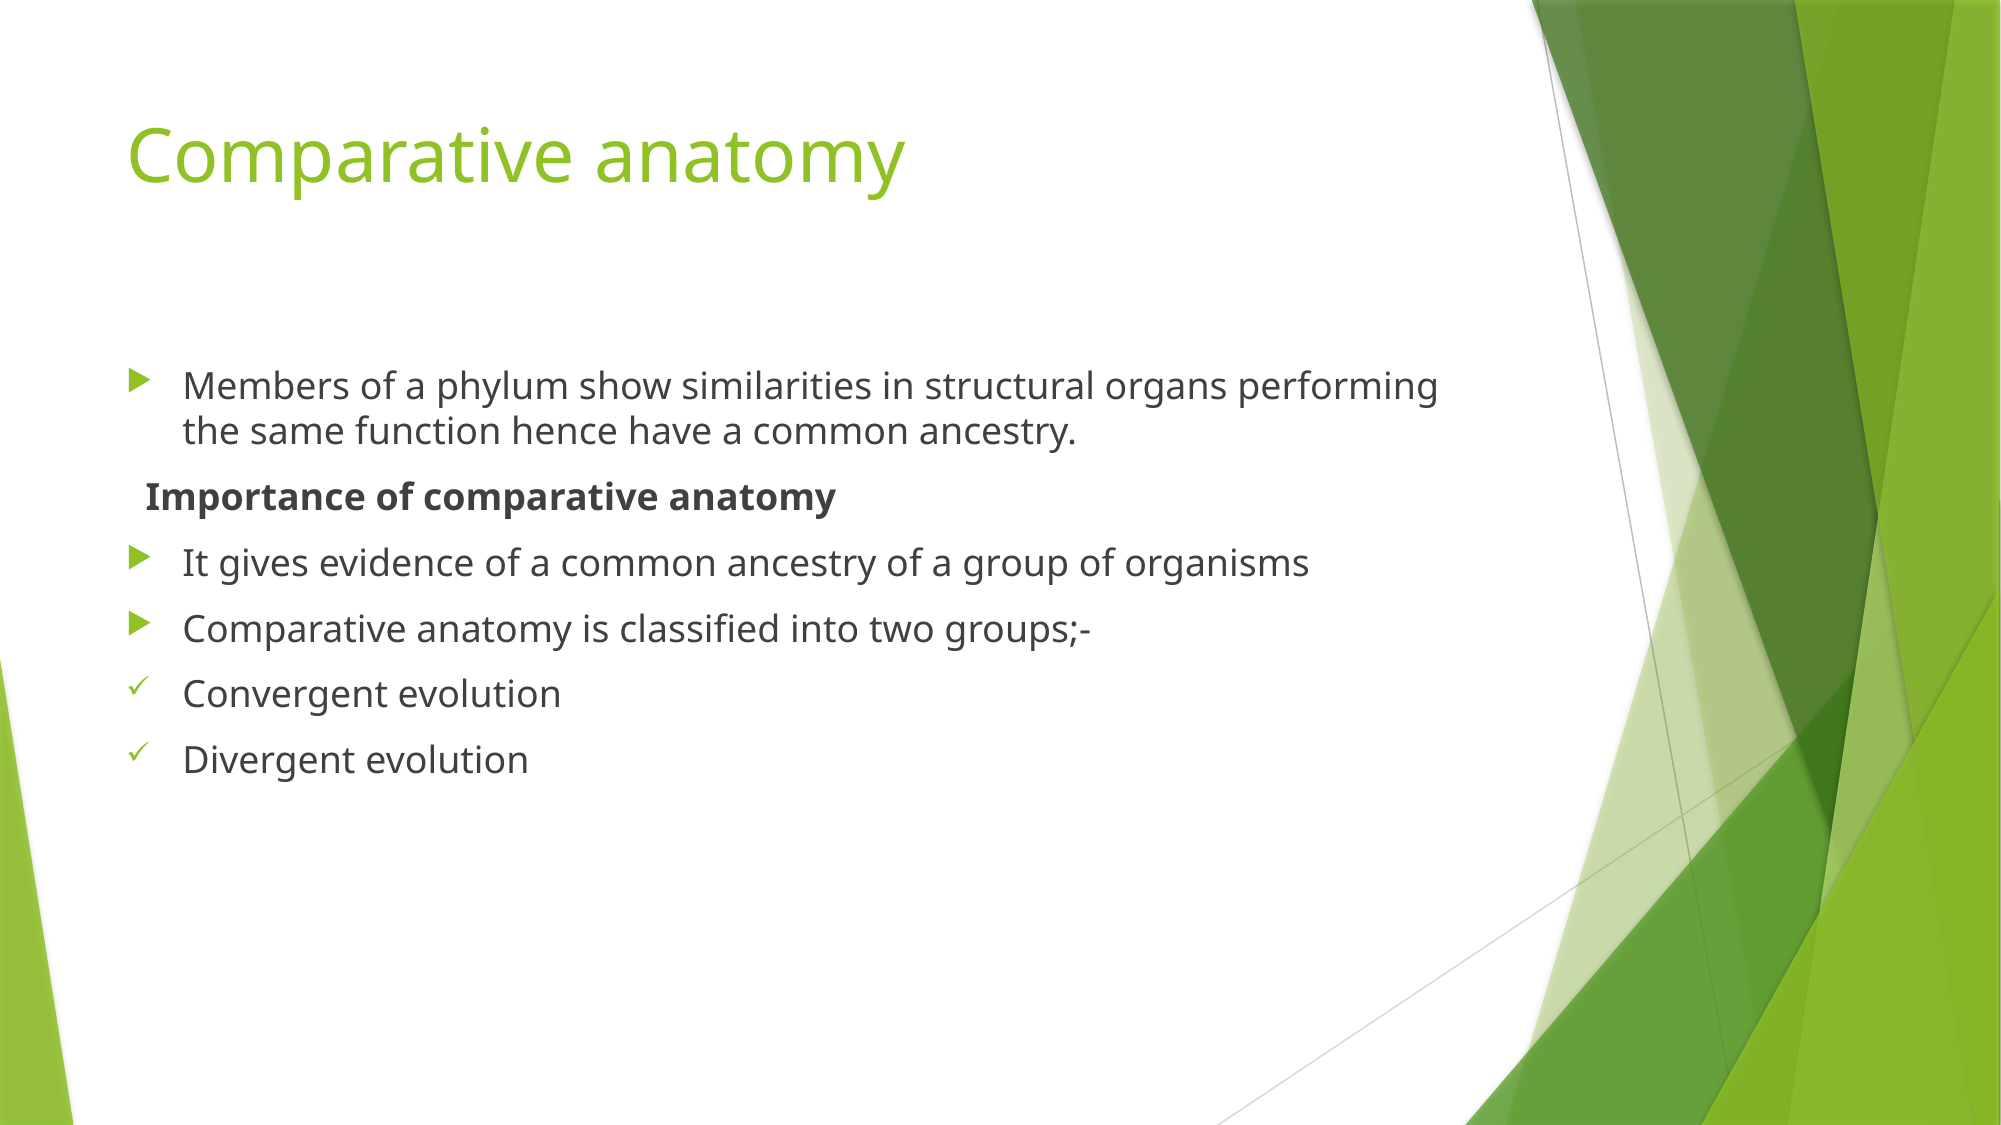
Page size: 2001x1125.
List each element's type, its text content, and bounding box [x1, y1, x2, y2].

title Comparative anatomy [111, 99, 1522, 317]
list Members of a phylum show similarities in structural organs performing the same function hence have a common ancestry. Importance of comparative anatomy It gives evidence of a common ancestry of a group of organisms Comparative anatomy is classified into two groups;- Convergent evolution Divergent evolution [111, 354, 1522, 992]
